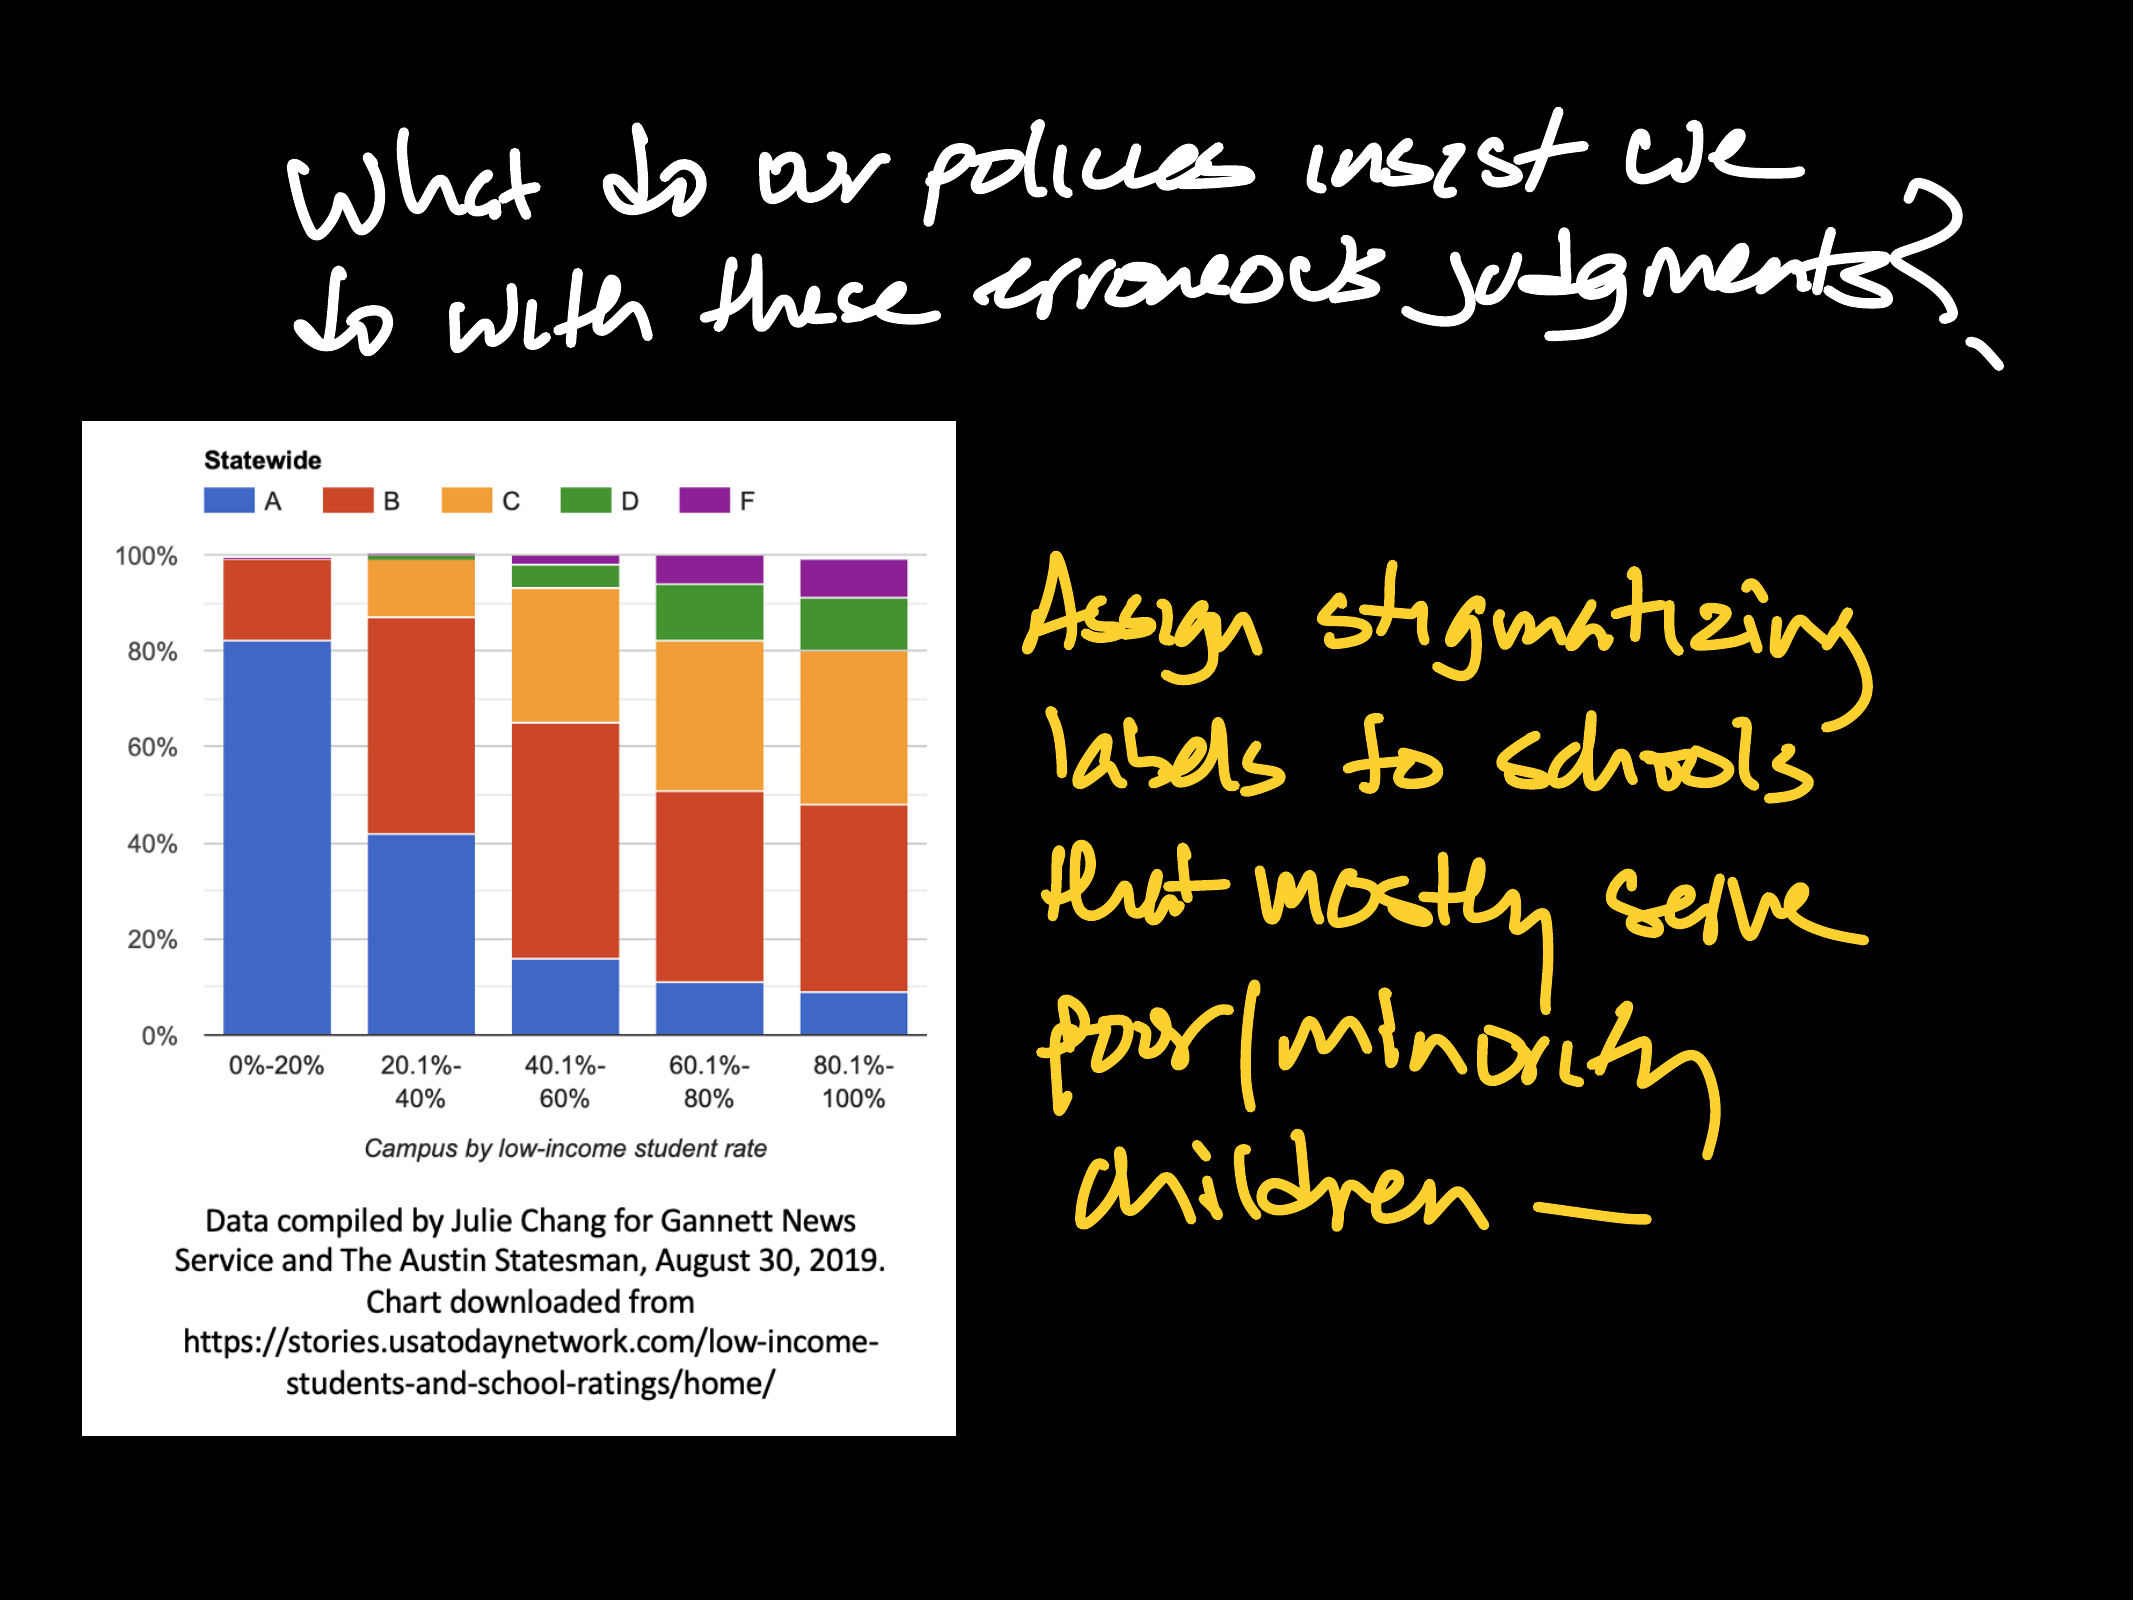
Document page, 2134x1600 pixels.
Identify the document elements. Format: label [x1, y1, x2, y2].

text_box [265, 111, 2000, 1228]
picture [82, 421, 957, 1436]
